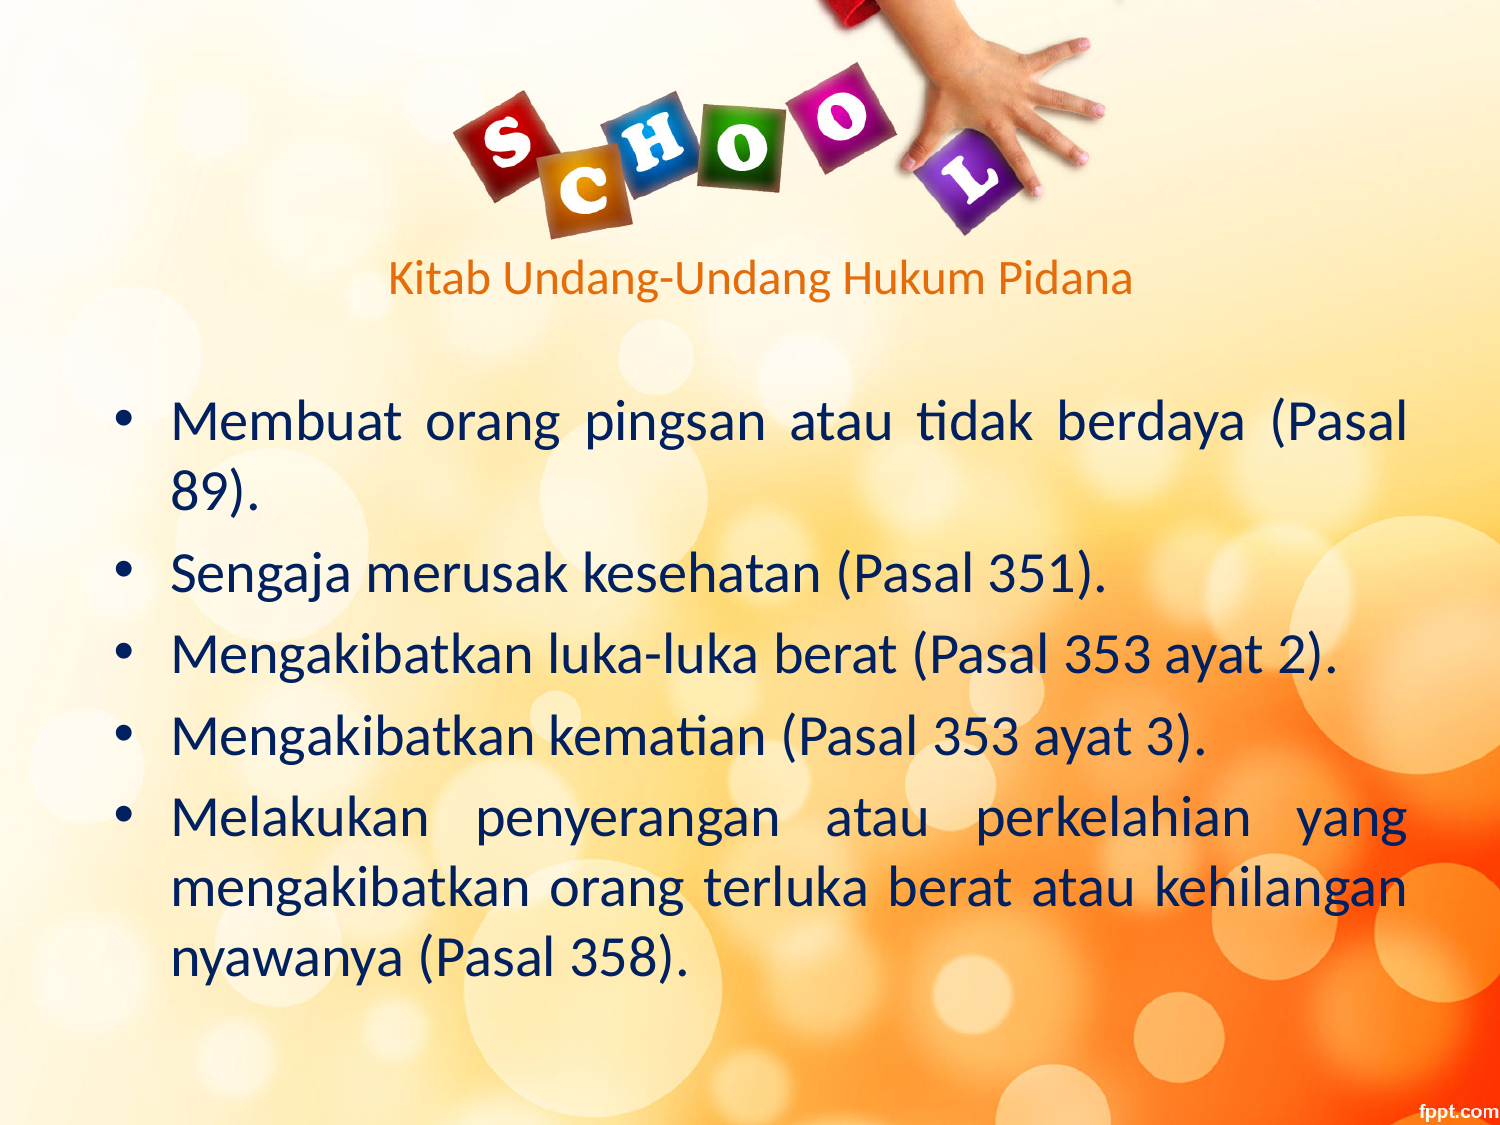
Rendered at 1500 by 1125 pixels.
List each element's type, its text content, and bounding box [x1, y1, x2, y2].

title Kitab Undang-Undang Hukum Pidana [98, 236, 1424, 312]
picture [0, 0, 1500, 1125]
list Membuat orang pingsan atau tidak berdaya (Pasal 89). Sengaja merusak kesehatan (Pasal 351). Mengakibatkan luka-luka berat (Pasal 353 ayat 2). Mengakibatkan kematian (Pasal 353 ayat 3). Melakukan penyerangan atau perkelahian yang mengakibatkan orang terluka berat atau kehilangan nyawanya (Pasal 358). [98, 375, 1424, 1088]
